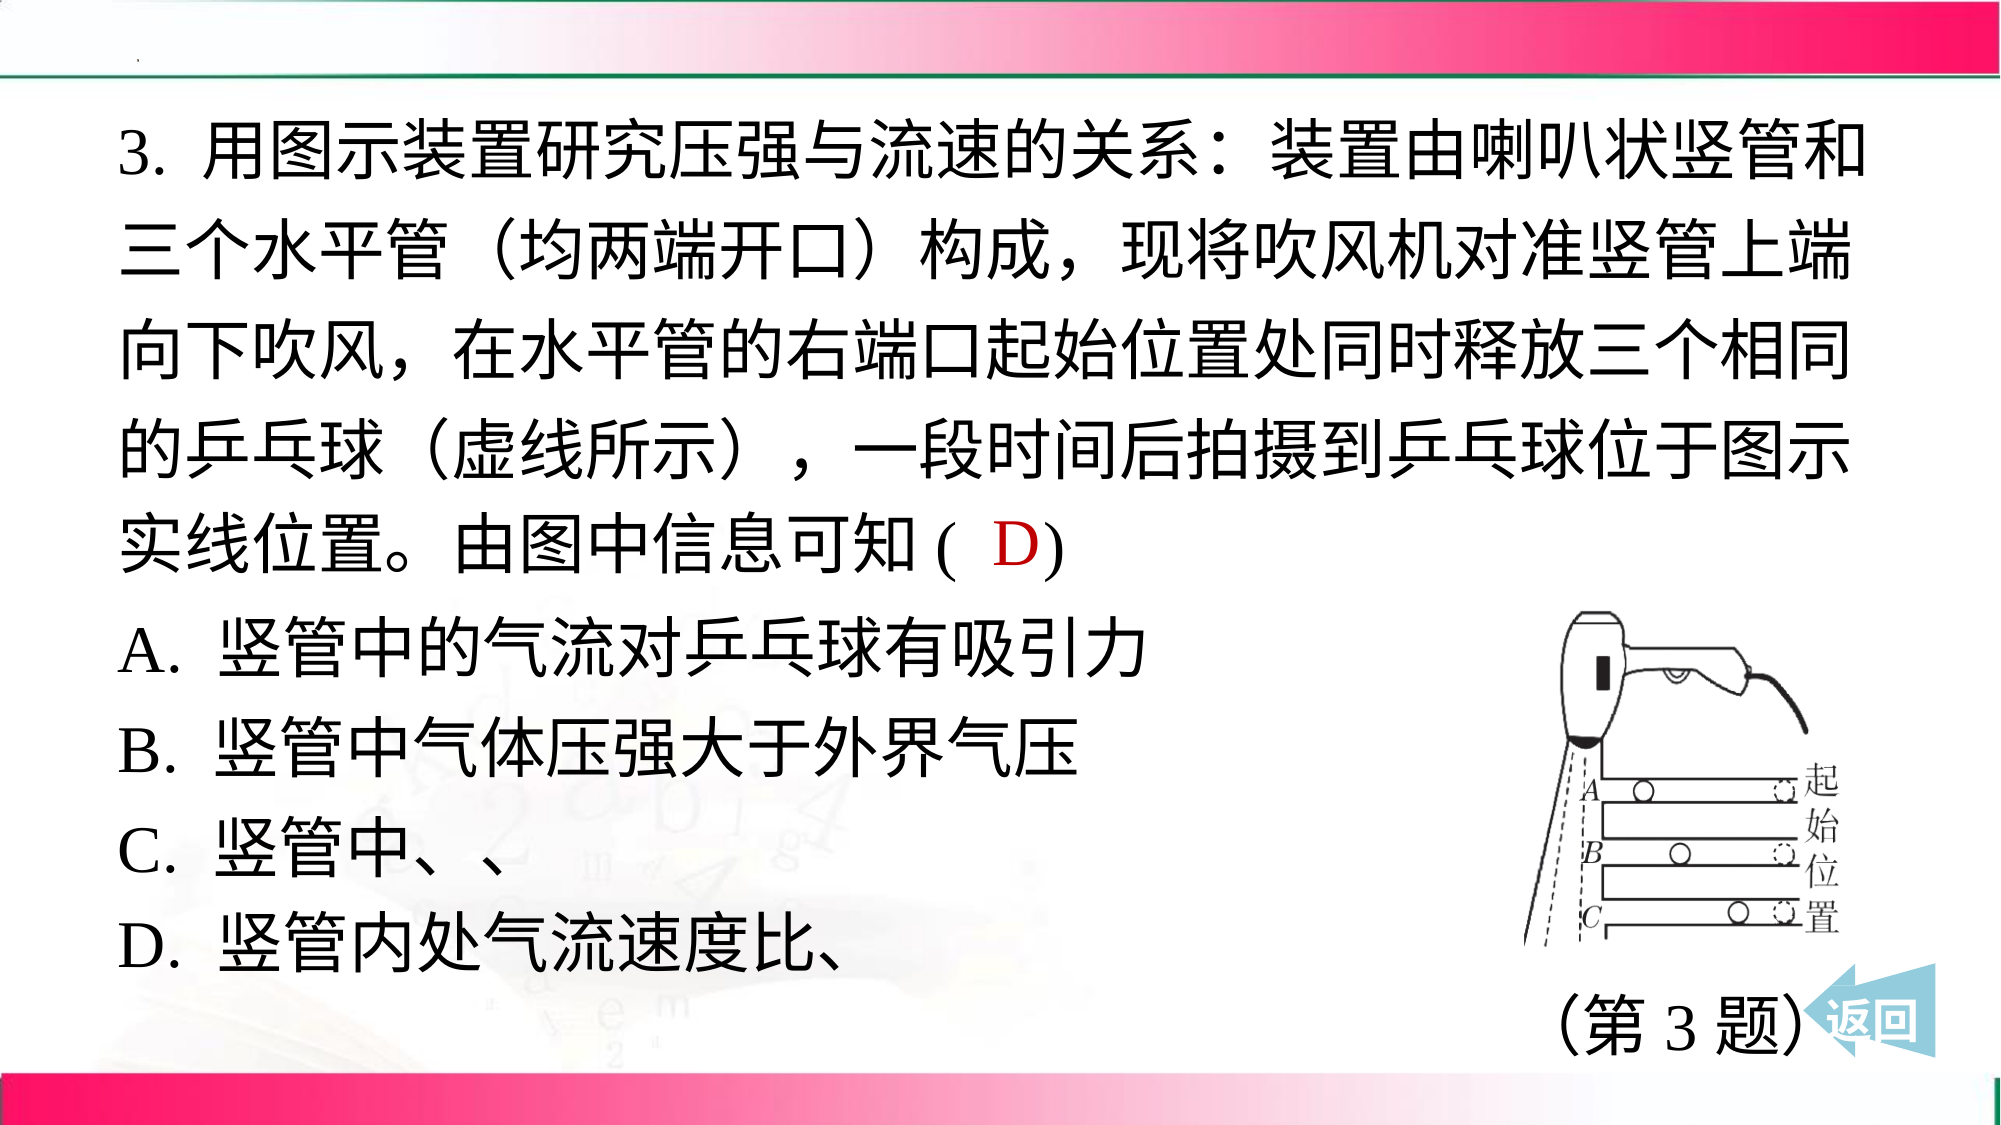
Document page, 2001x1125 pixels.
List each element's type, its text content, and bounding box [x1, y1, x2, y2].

text_box 3. 用图示装置研究压强与流速的关系：装置由喇叭状竖管和 三个水平管（均两端开口）构成，现将吹风机对准竖管上端 向下吹风，在水平管的右端口起始位置处同时释放三个相同 的乒乓球（虚线所示），一段时间后拍摄到乒乓球位于图示 实线位置。由图中信息可知( ) [117, 87, 1882, 576]
text_box D [968, 484, 1066, 573]
text_box 返回 [1803, 963, 1936, 1058]
picture [0, 0, 2001, 1125]
text_box （第3题） [1523, 969, 1839, 1062]
